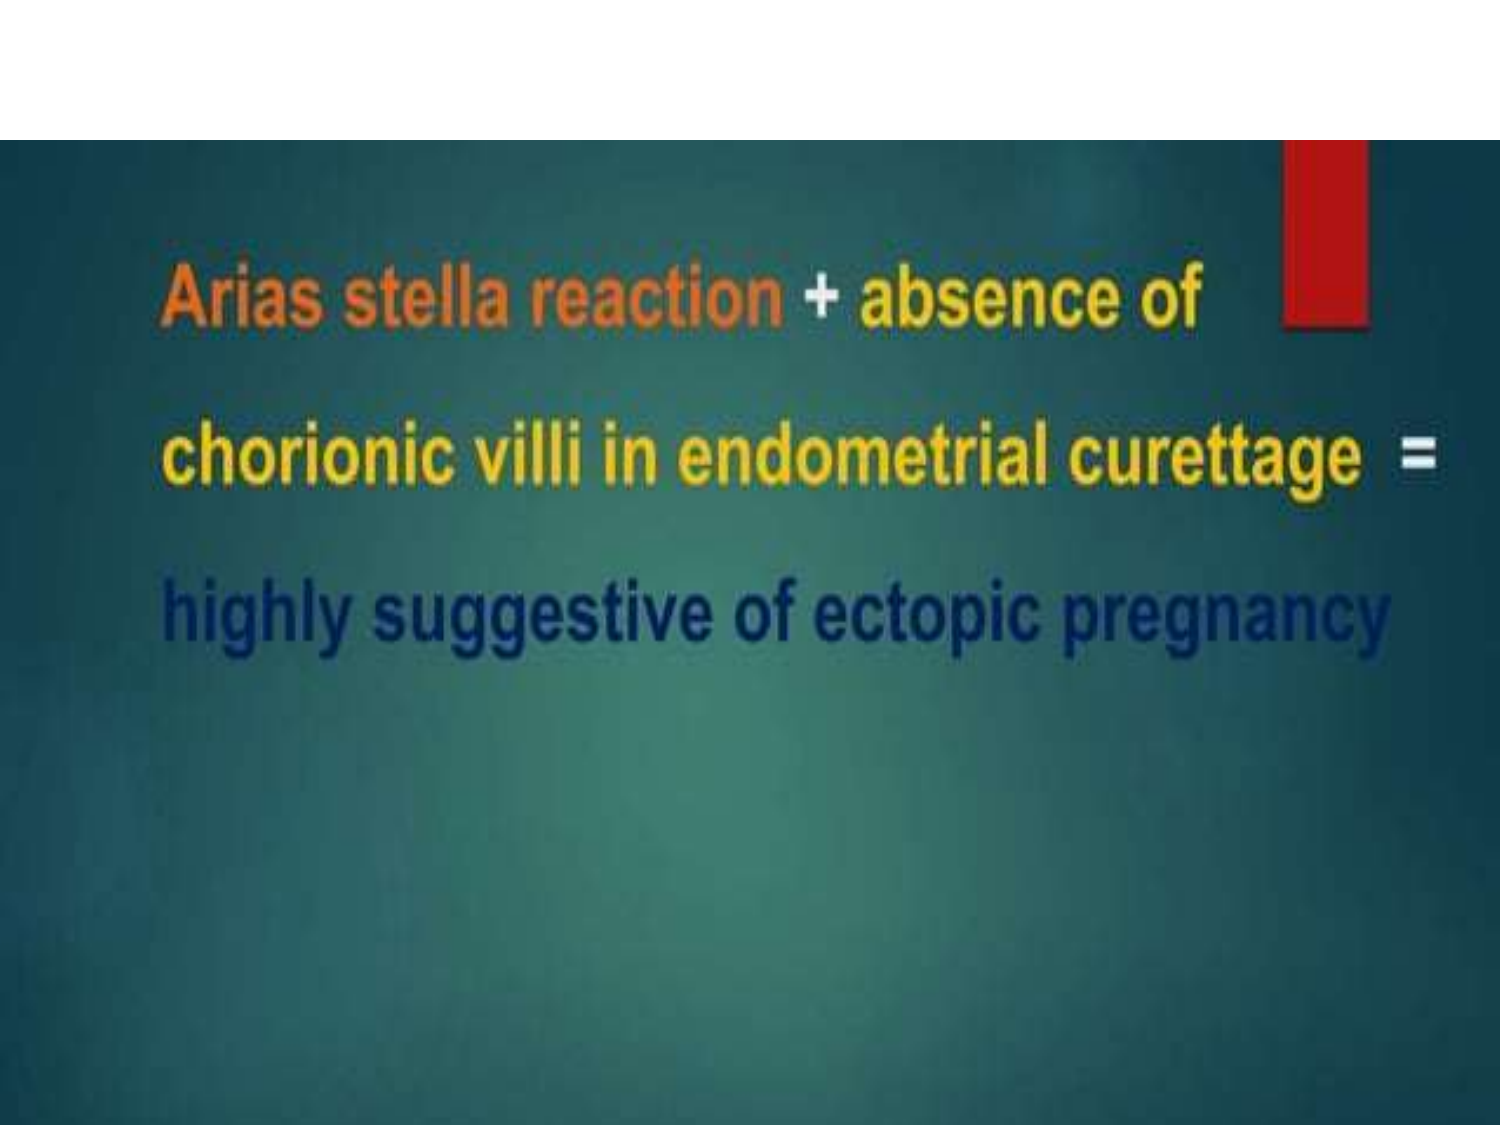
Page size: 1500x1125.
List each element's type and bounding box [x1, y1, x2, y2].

picture [0, 139, 1500, 1125]
